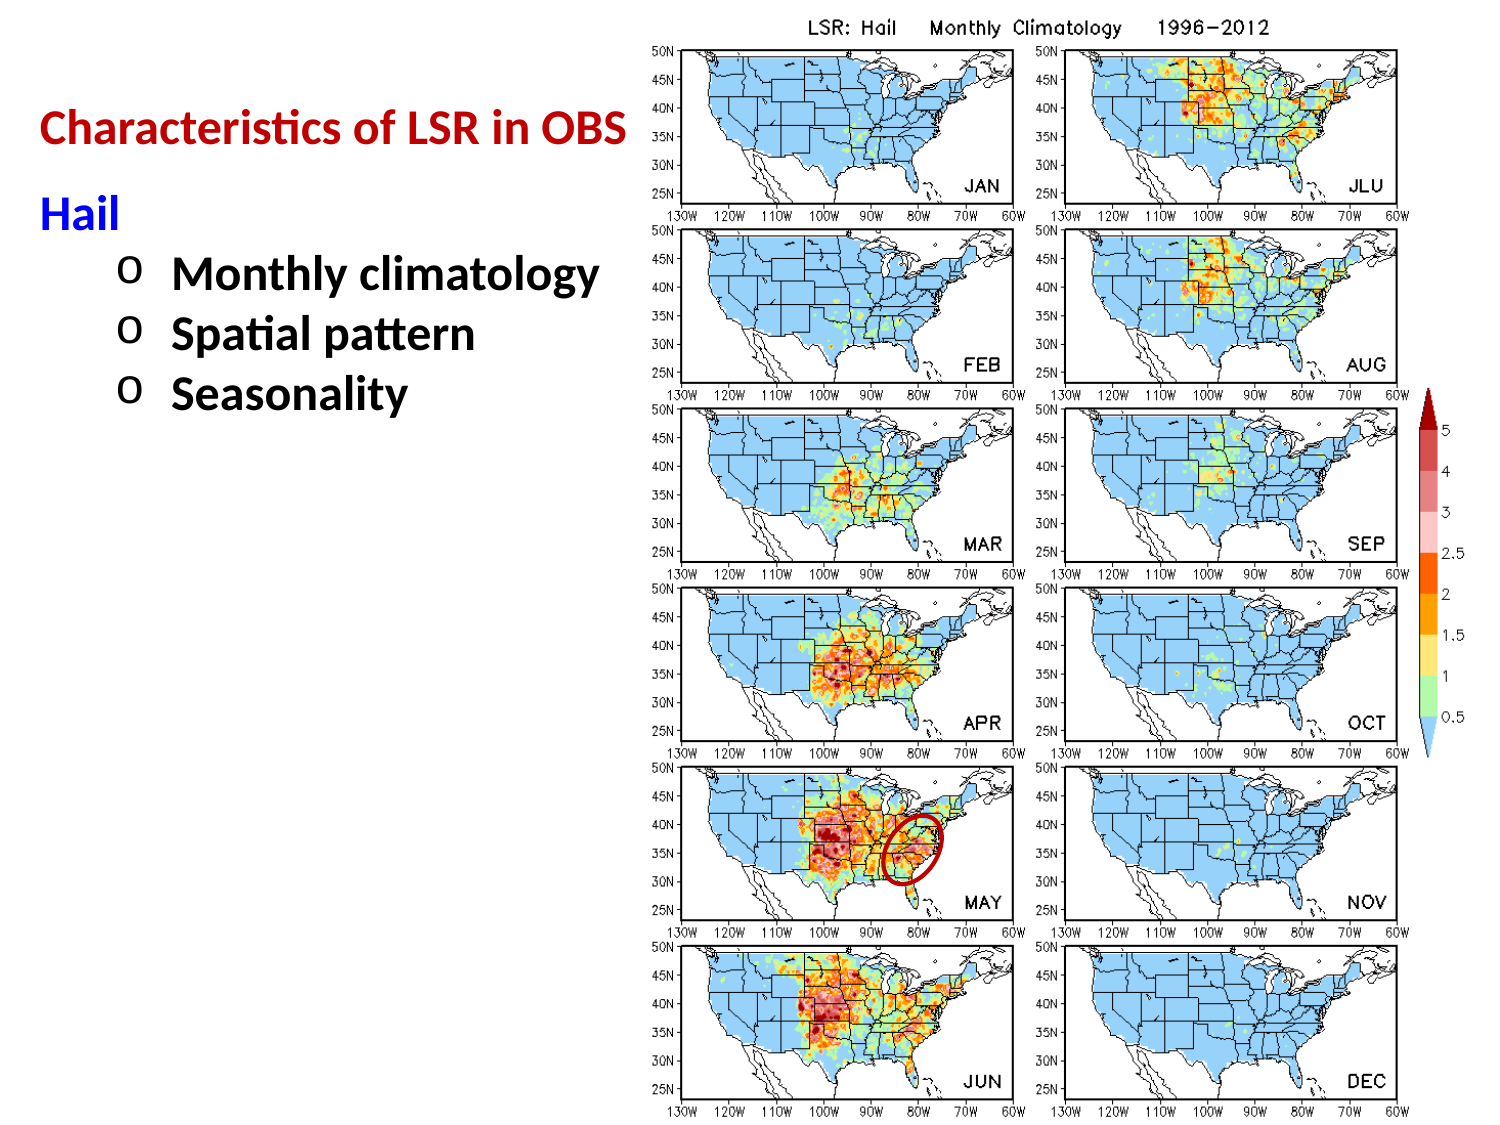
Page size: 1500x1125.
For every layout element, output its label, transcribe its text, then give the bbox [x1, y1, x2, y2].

text_box Characteristics of LSR in OBS Hail Monthly climatology Spatial pattern Seasonality [24, 87, 625, 428]
picture [630, 0, 1500, 1125]
